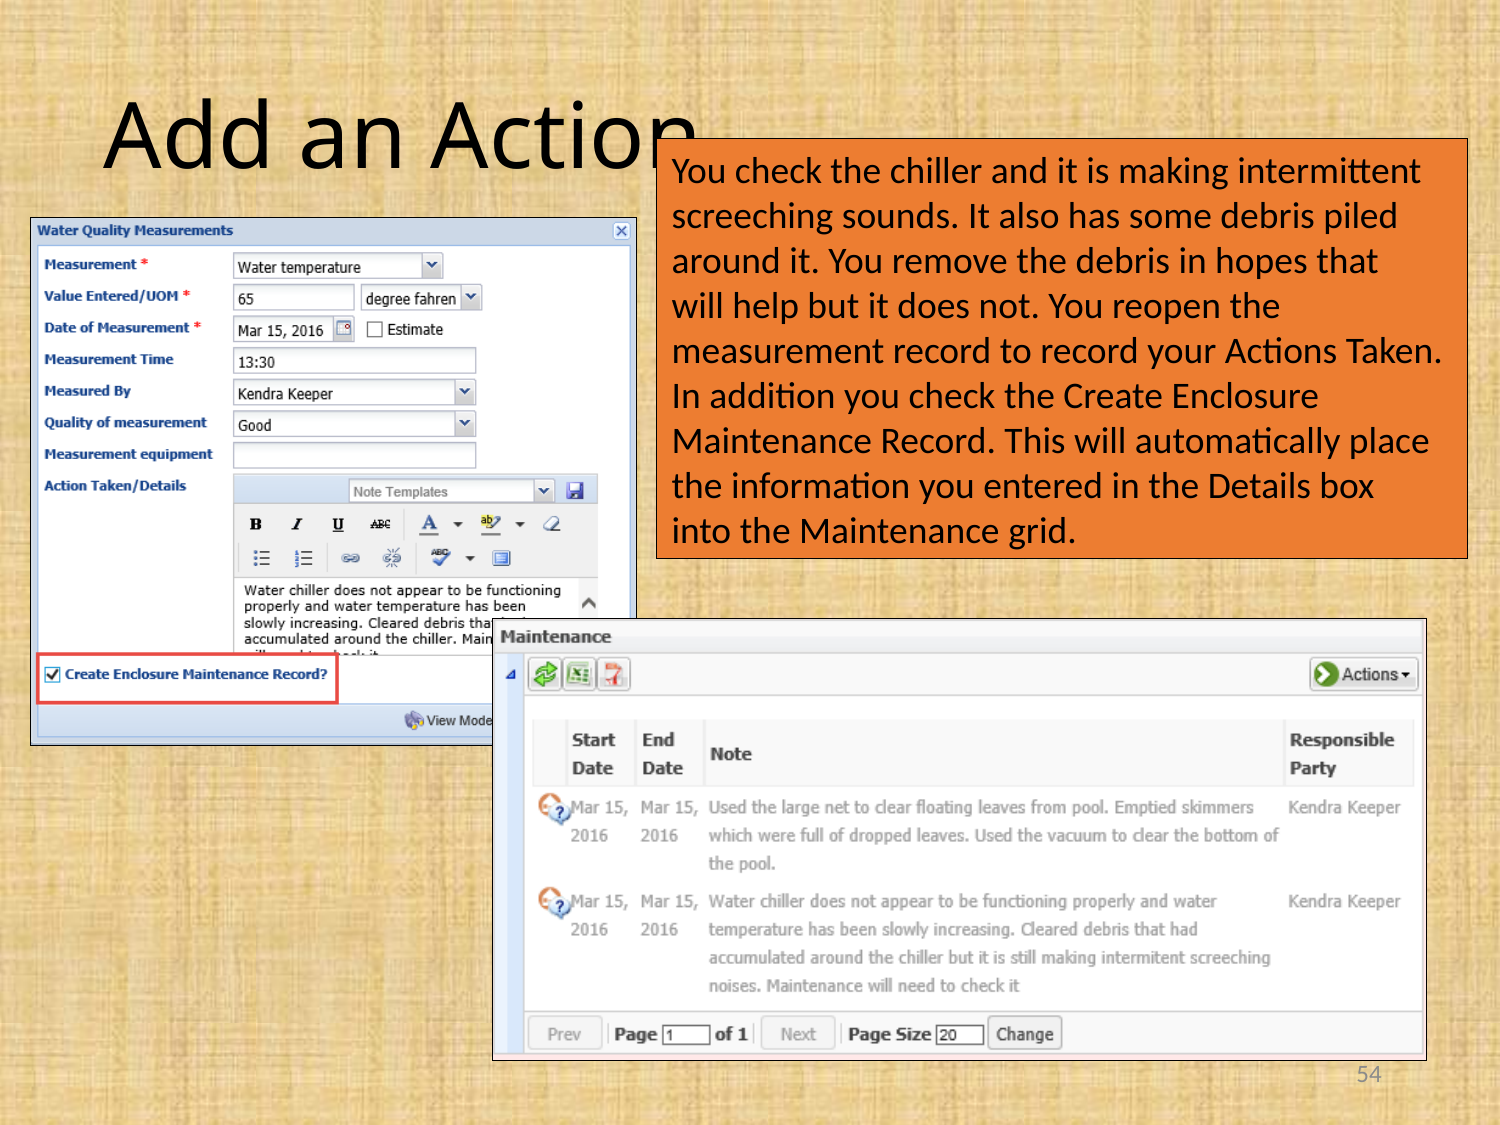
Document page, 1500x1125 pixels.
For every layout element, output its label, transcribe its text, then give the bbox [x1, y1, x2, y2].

slide_number 54 [1059, 1061, 1397, 1103]
text_box You check the chiller and it is making intermittent screeching sounds. It also has some debris piled around it. You remove the debris in hopes that will help but it does not. You reopen the measurement record to record your Actions Taken. In addition you check the Create Enclosure Maintenance Record. This will automatically place the information you entered in the Details box into the Maintenance grid. [656, 138, 1468, 559]
picture [0, 0, 1500, 1125]
title Add an Action [88, 30, 1383, 248]
